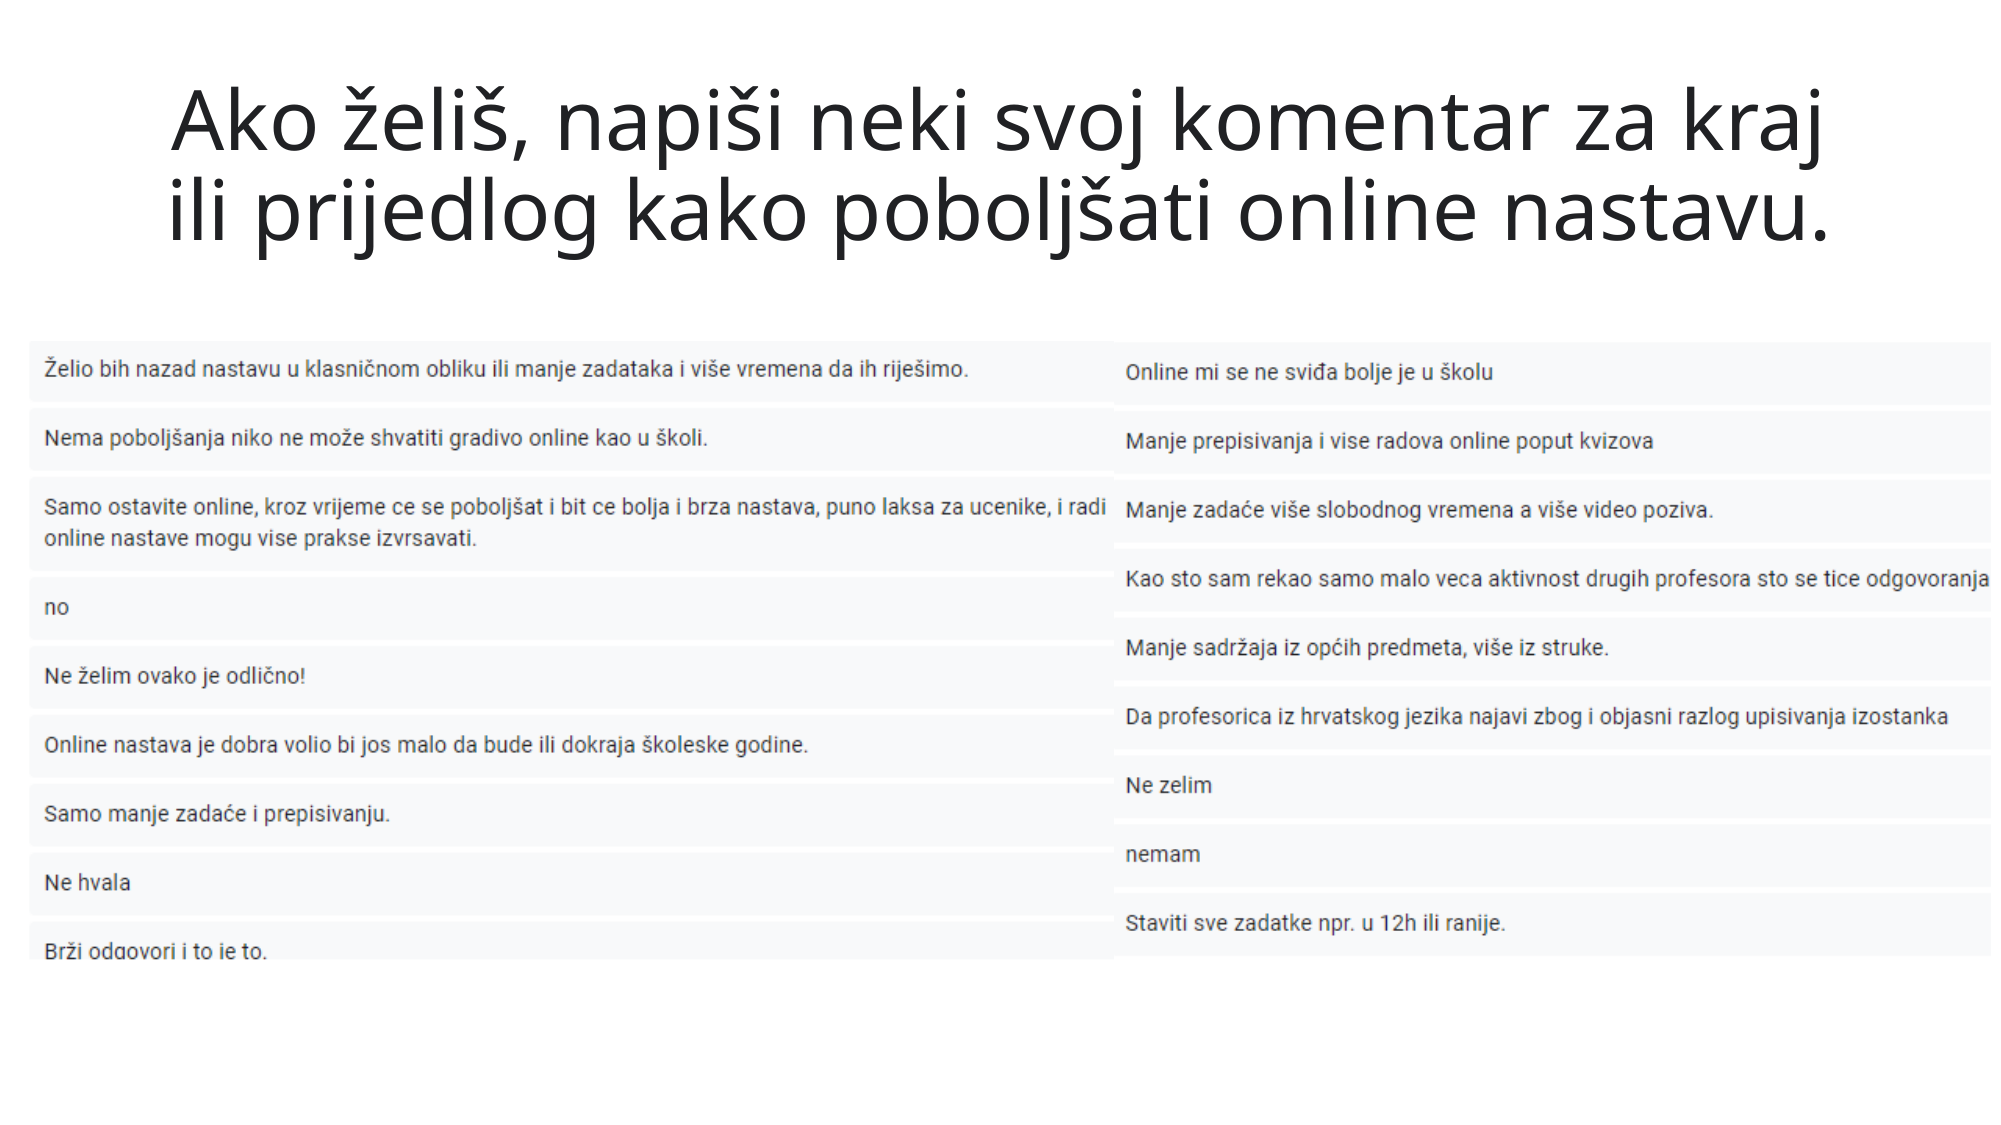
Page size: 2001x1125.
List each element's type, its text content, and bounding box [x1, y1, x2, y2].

picture [1114, 341, 1991, 967]
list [28, 341, 1115, 983]
title Ako želiš, napiši neki svoj komentar za kraj ili prijedlog kako poboljšati online nastavu. [137, 59, 1863, 278]
